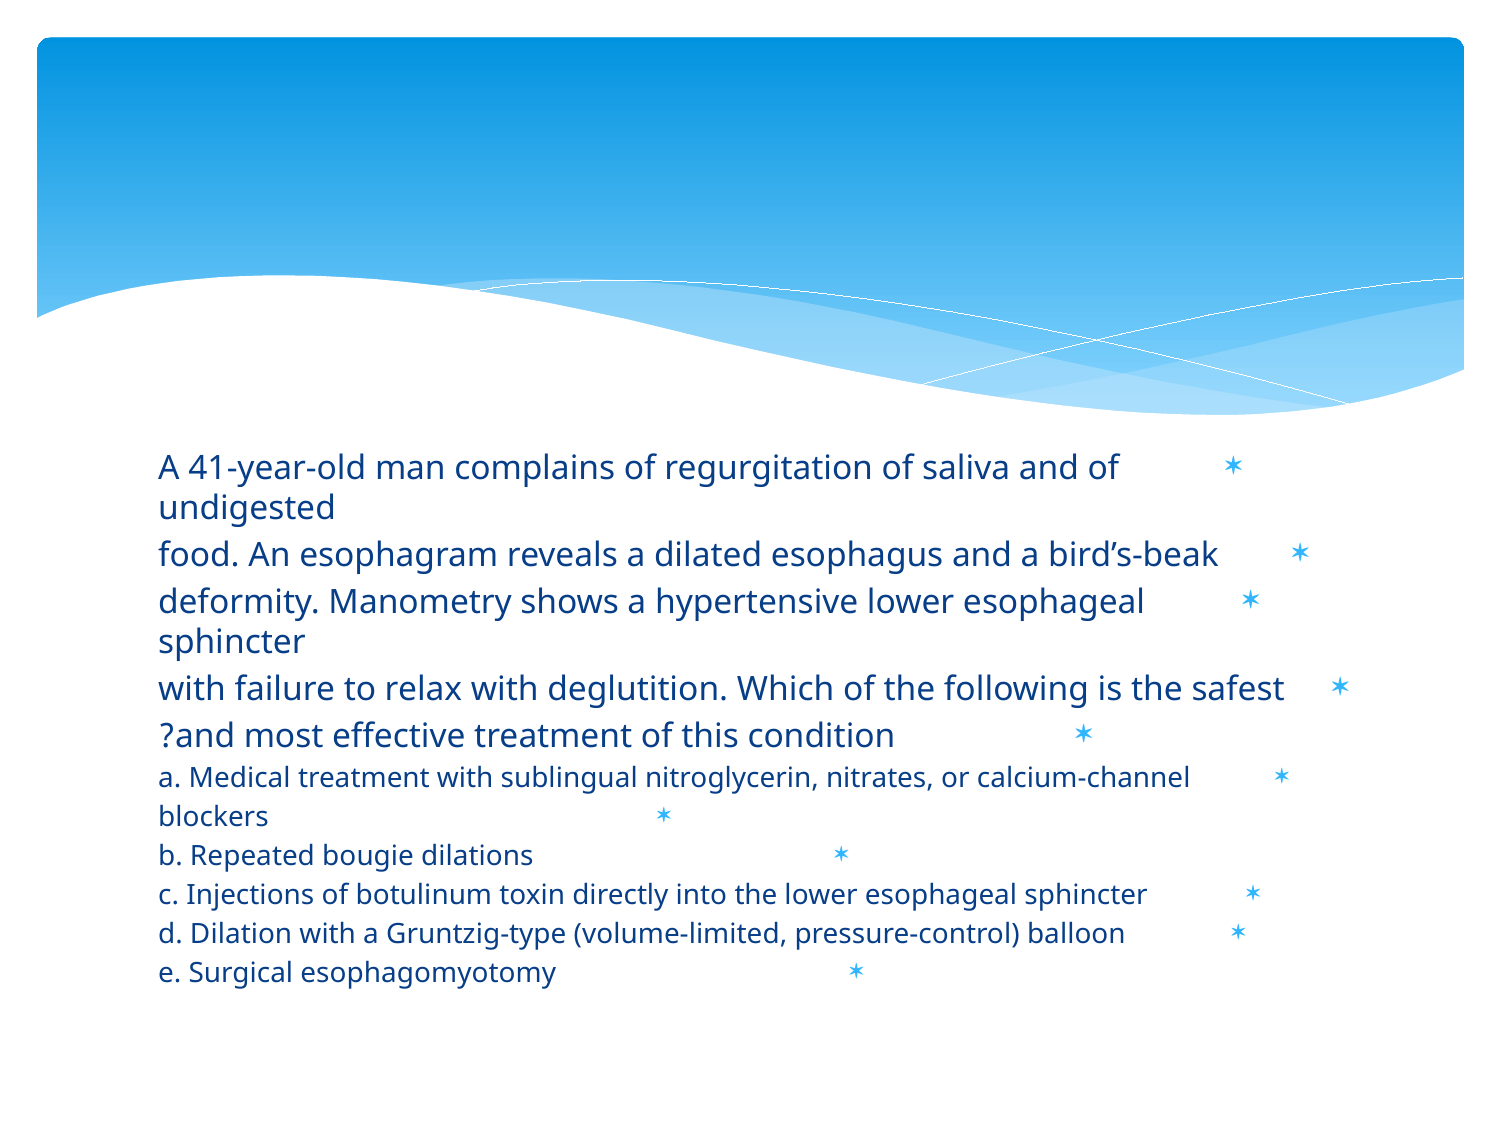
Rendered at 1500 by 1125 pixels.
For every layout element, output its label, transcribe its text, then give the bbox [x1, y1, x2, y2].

list A 41-year-old man complains of regurgitation of saliva and of undigested food. An esophagram reveals a dilated esophagus and a bird’s-beak deformity. Manometry shows a hypertensive lower esophageal sphincter with failure to relax with deglutition. Which of the following is the safest and most effective treatment of this condition? a. Medical treatment with sublingual nitroglycerin, nitrates, or calcium-channel blockers b. Repeated bougie dilations c. Injections of botulinum toxin directly into the lower esophageal sphincter d. Dilation with a Gruntzig-type (volume-limited, pressure-control) balloon e. Surgical esophagomyotomy [143, 438, 1359, 1005]
